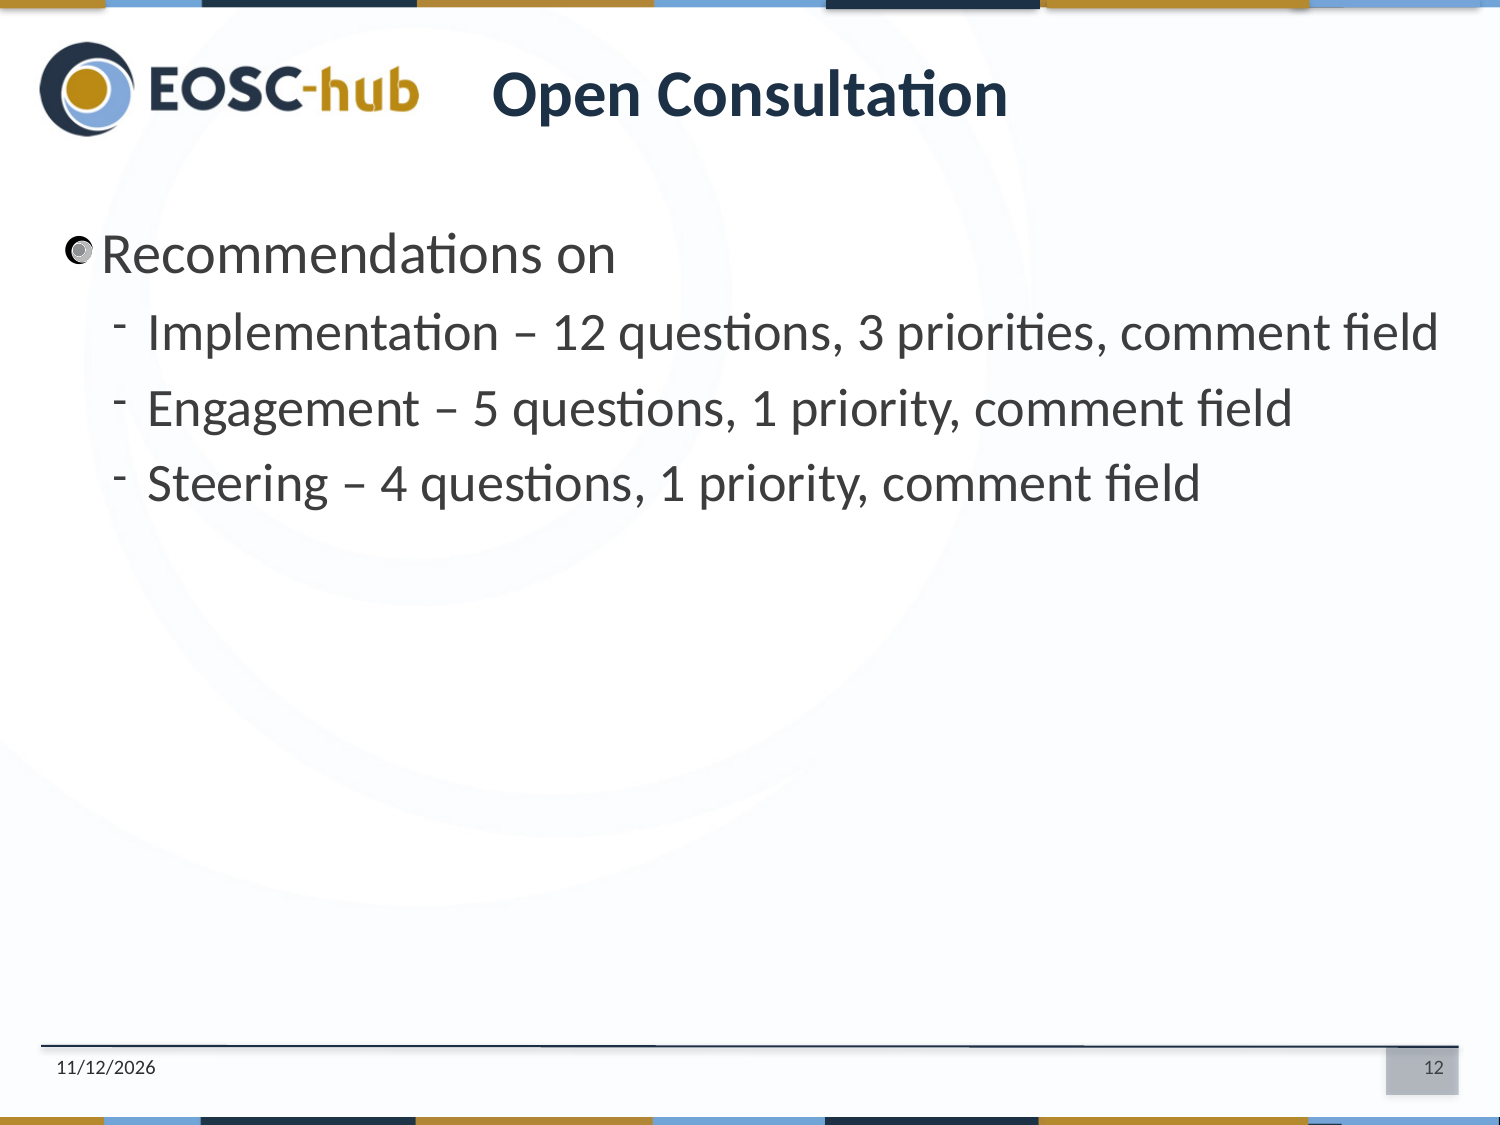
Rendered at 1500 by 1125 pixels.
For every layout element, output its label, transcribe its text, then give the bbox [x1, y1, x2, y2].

list Recommendations on Implementation – 12 questions, 3 priorities, comment field Engagement – 5 questions, 1 priority, comment field Steering – 4 questions, 1 priority, comment field [41, 208, 1459, 1005]
slide_number 12 [1074, 1046, 1459, 1094]
picture [0, 0, 1500, 1125]
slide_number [41, 1046, 392, 1094]
list Open Consultation [477, 42, 1459, 185]
